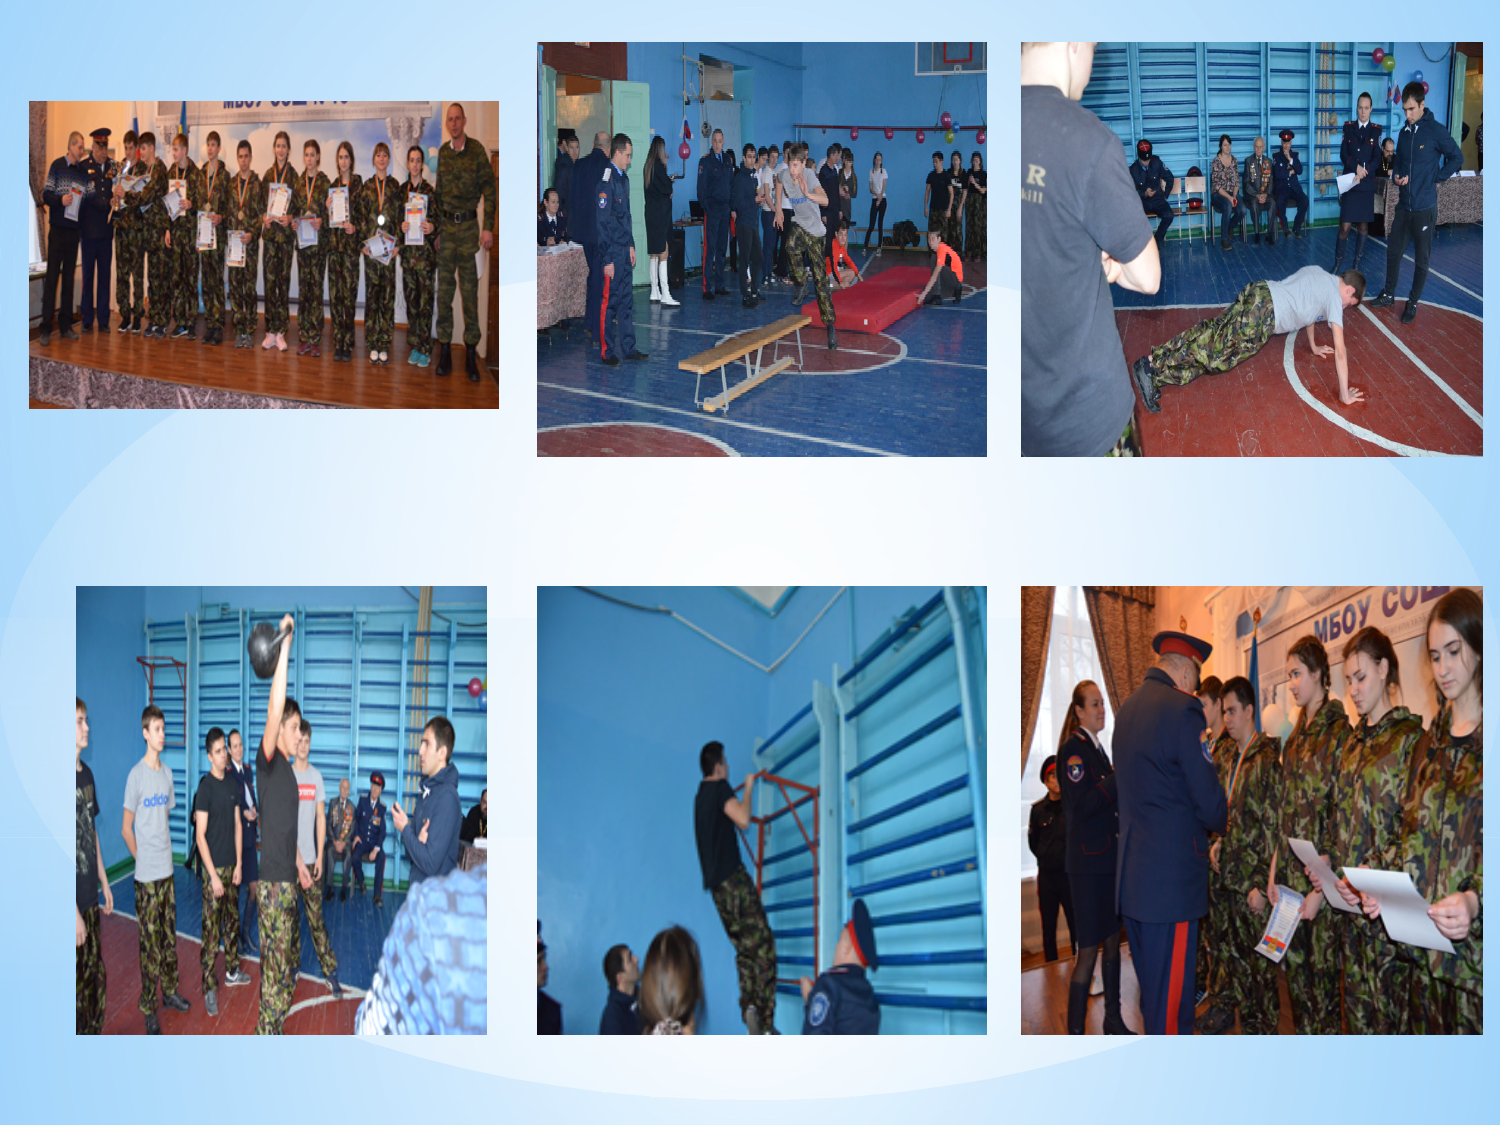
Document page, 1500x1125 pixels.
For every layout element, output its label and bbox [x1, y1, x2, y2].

picture [537, 585, 987, 1036]
picture [29, 101, 499, 410]
picture [1021, 585, 1483, 1036]
picture [1021, 42, 1483, 457]
picture [76, 585, 487, 1036]
picture [537, 42, 987, 457]
